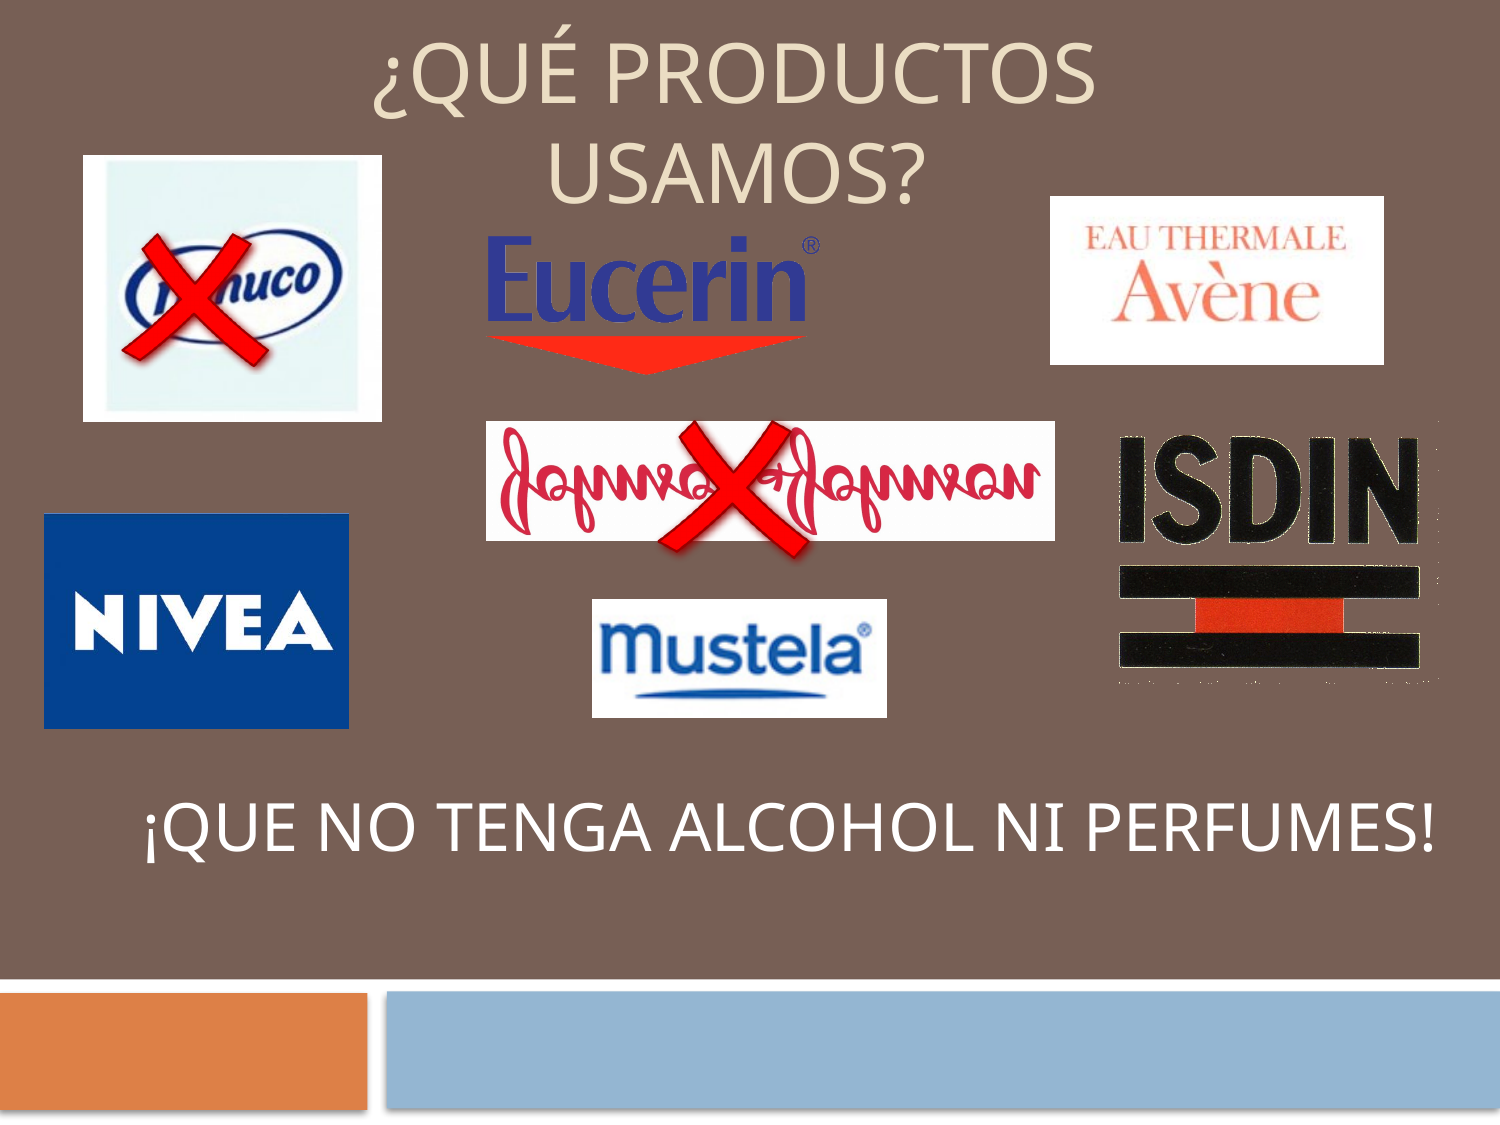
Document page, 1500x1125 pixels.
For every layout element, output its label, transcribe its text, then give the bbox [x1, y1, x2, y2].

picture [1094, 421, 1439, 684]
title ¿Qué productos usamos? [255, 23, 1217, 228]
subtitle ¡QUE NO TENGA ALCOHOL NI PERFUMES! [128, 768, 1465, 882]
picture [1049, 196, 1384, 365]
picture [83, 154, 382, 423]
picture [486, 413, 1055, 567]
picture [592, 598, 887, 719]
picture [44, 513, 350, 729]
picture [485, 236, 820, 375]
